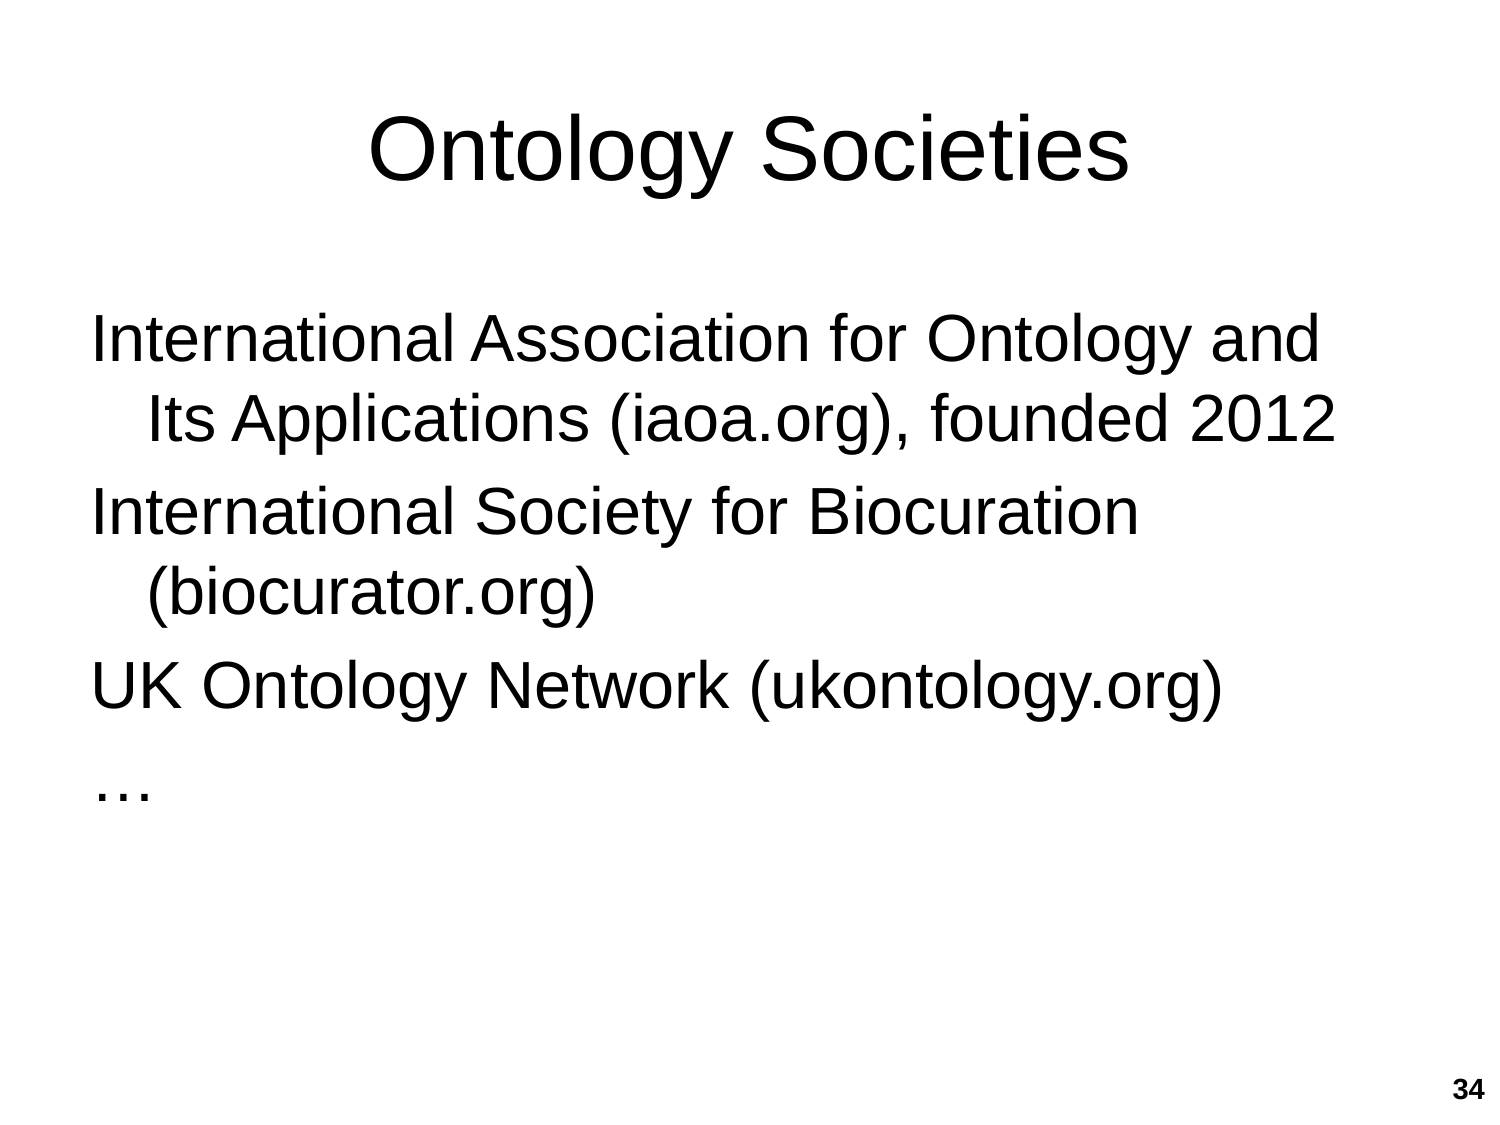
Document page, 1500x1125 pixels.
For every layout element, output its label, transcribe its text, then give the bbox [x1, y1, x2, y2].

title Ontology Societies [75, 50, 1425, 238]
slide_number 34 [1149, 1062, 1500, 1125]
list International Association for Ontology and Its Applications (iaoa.org), founded 2012 International Society for Biocuration (biocurator.org) UK Ontology Network (ukontology.org) … ‎ [75, 287, 1425, 1005]
